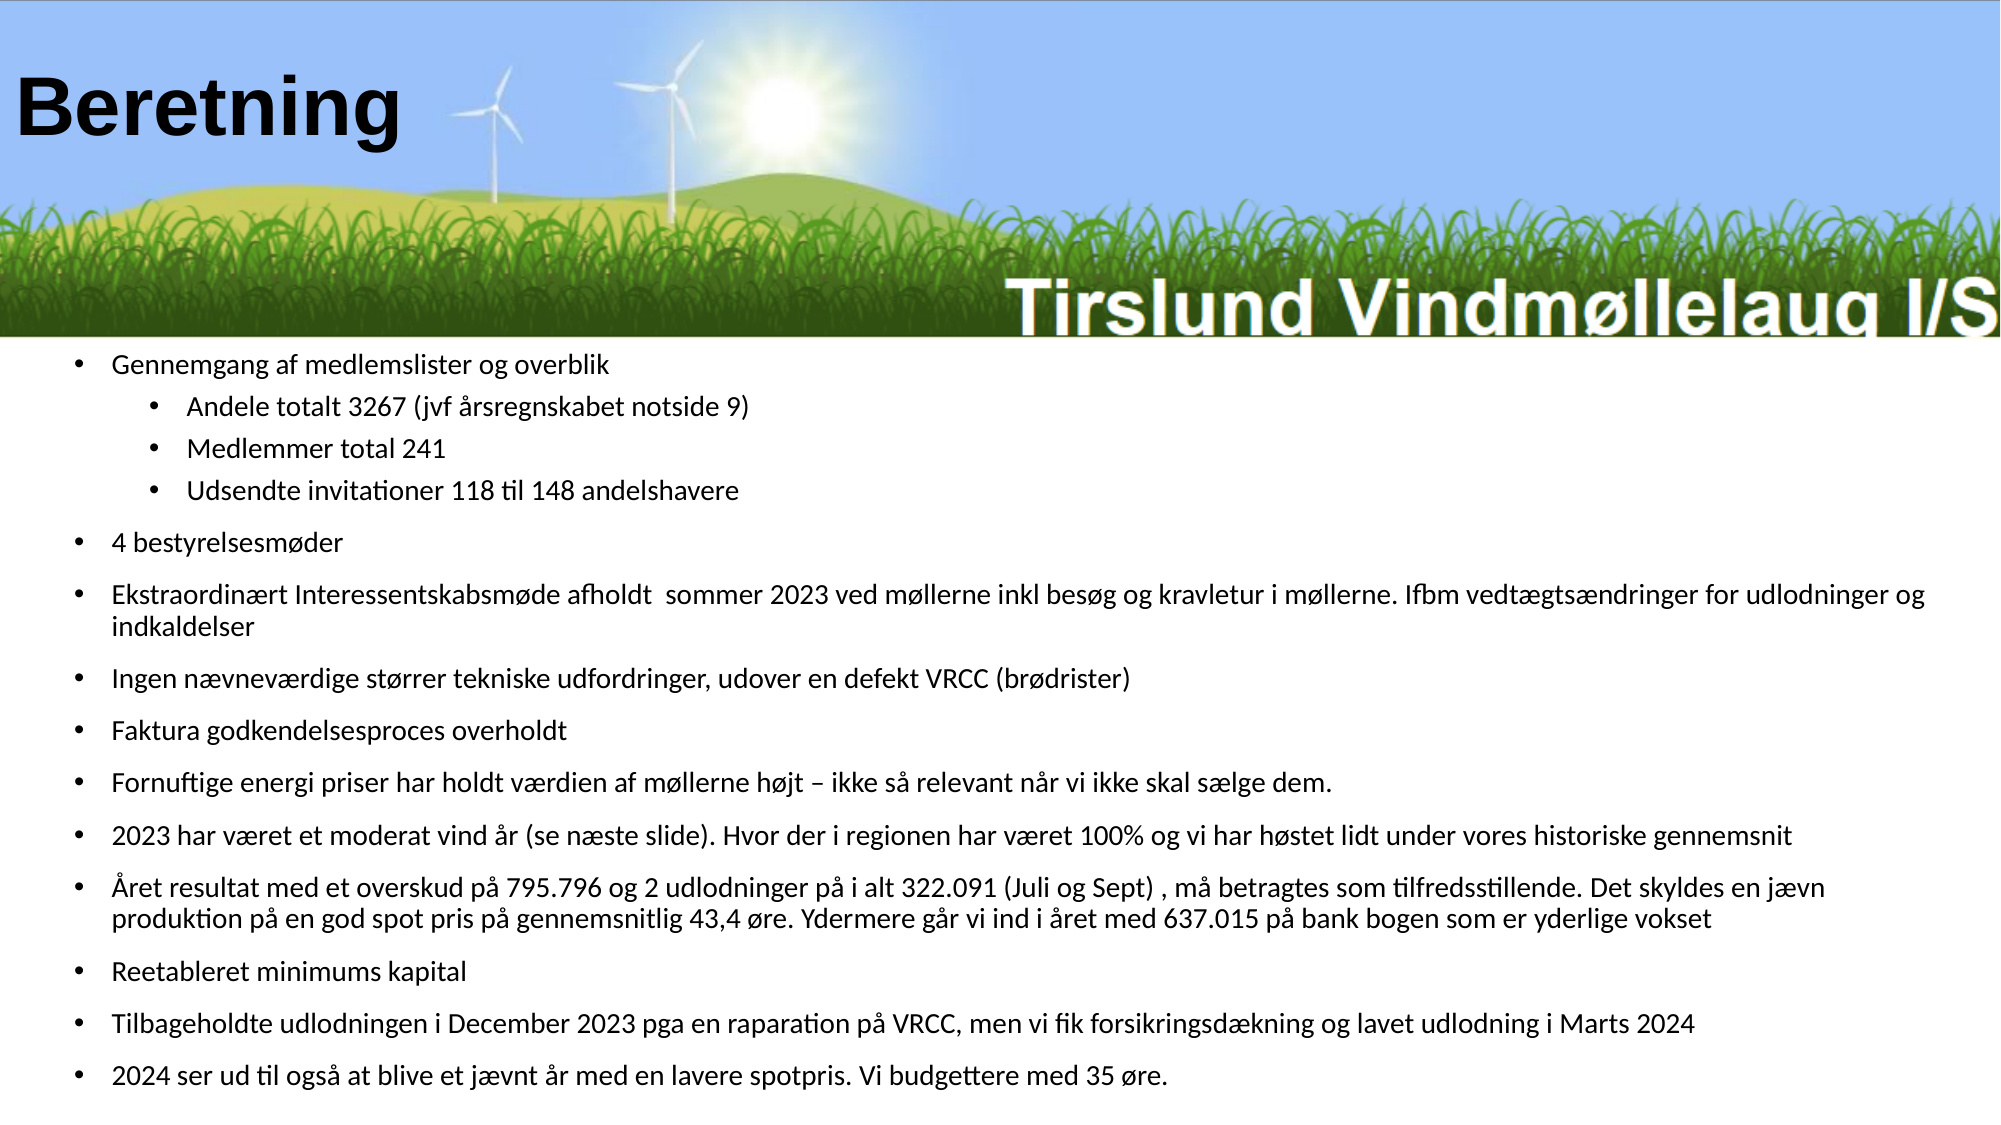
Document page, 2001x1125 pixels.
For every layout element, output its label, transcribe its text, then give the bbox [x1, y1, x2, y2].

picture [0, 0, 2001, 339]
title Beretning [0, 0, 1725, 218]
list Gennemgang af medlemslister og overblik Andele totalt 3267 (jvf årsregnskabet notside 9) Medlemmer total 241 Udsendte invitationer 118 til 148 andelshavere 4 bestyrelsesmøder Ekstraordinært Interessentskabsmøde afholdt sommer 2023 ved møllerne inkl besøg og kravletur i møllerne. Ifbm vedtægtsændringer for udlodninger og indkaldelser Ingen nævneværdige størrer tekniske udfordringer, udover en defekt VRCC (brødrister) Faktura godkendelsesproces overholdt Fornuftige energi priser har holdt værdien af møllerne højt – ikke så relevant når vi ikke skal sælge dem. 2023 har været et moderat vind år (se næste slide). Hvor der i regionen har været 100% og vi har høstet lidt under vores historiske gennemsnit Året resultat med et overskud på 795.796 og 2 udlodninger på i alt 322.091 (Juli og Sept) , må betragtes som tilfredsstillende. Det skyldes en jævn produktion på en god spot pris på gennemsnitlig 43,4 øre. Ydermere går vi ind i året med 637.015 på bank bogen som er yderlige vokset Reetableret minimums kapital Tilbageholdte udlodningen i December 2023 pga en raparation på VRCC, men vi fik forsikringsdækning og lavet udlodning i Marts 2024 2024 ser ud til også at blive et jævnt år med en lavere spotpris. Vi budgettere med 35 øre. [59, 342, 1975, 1056]
